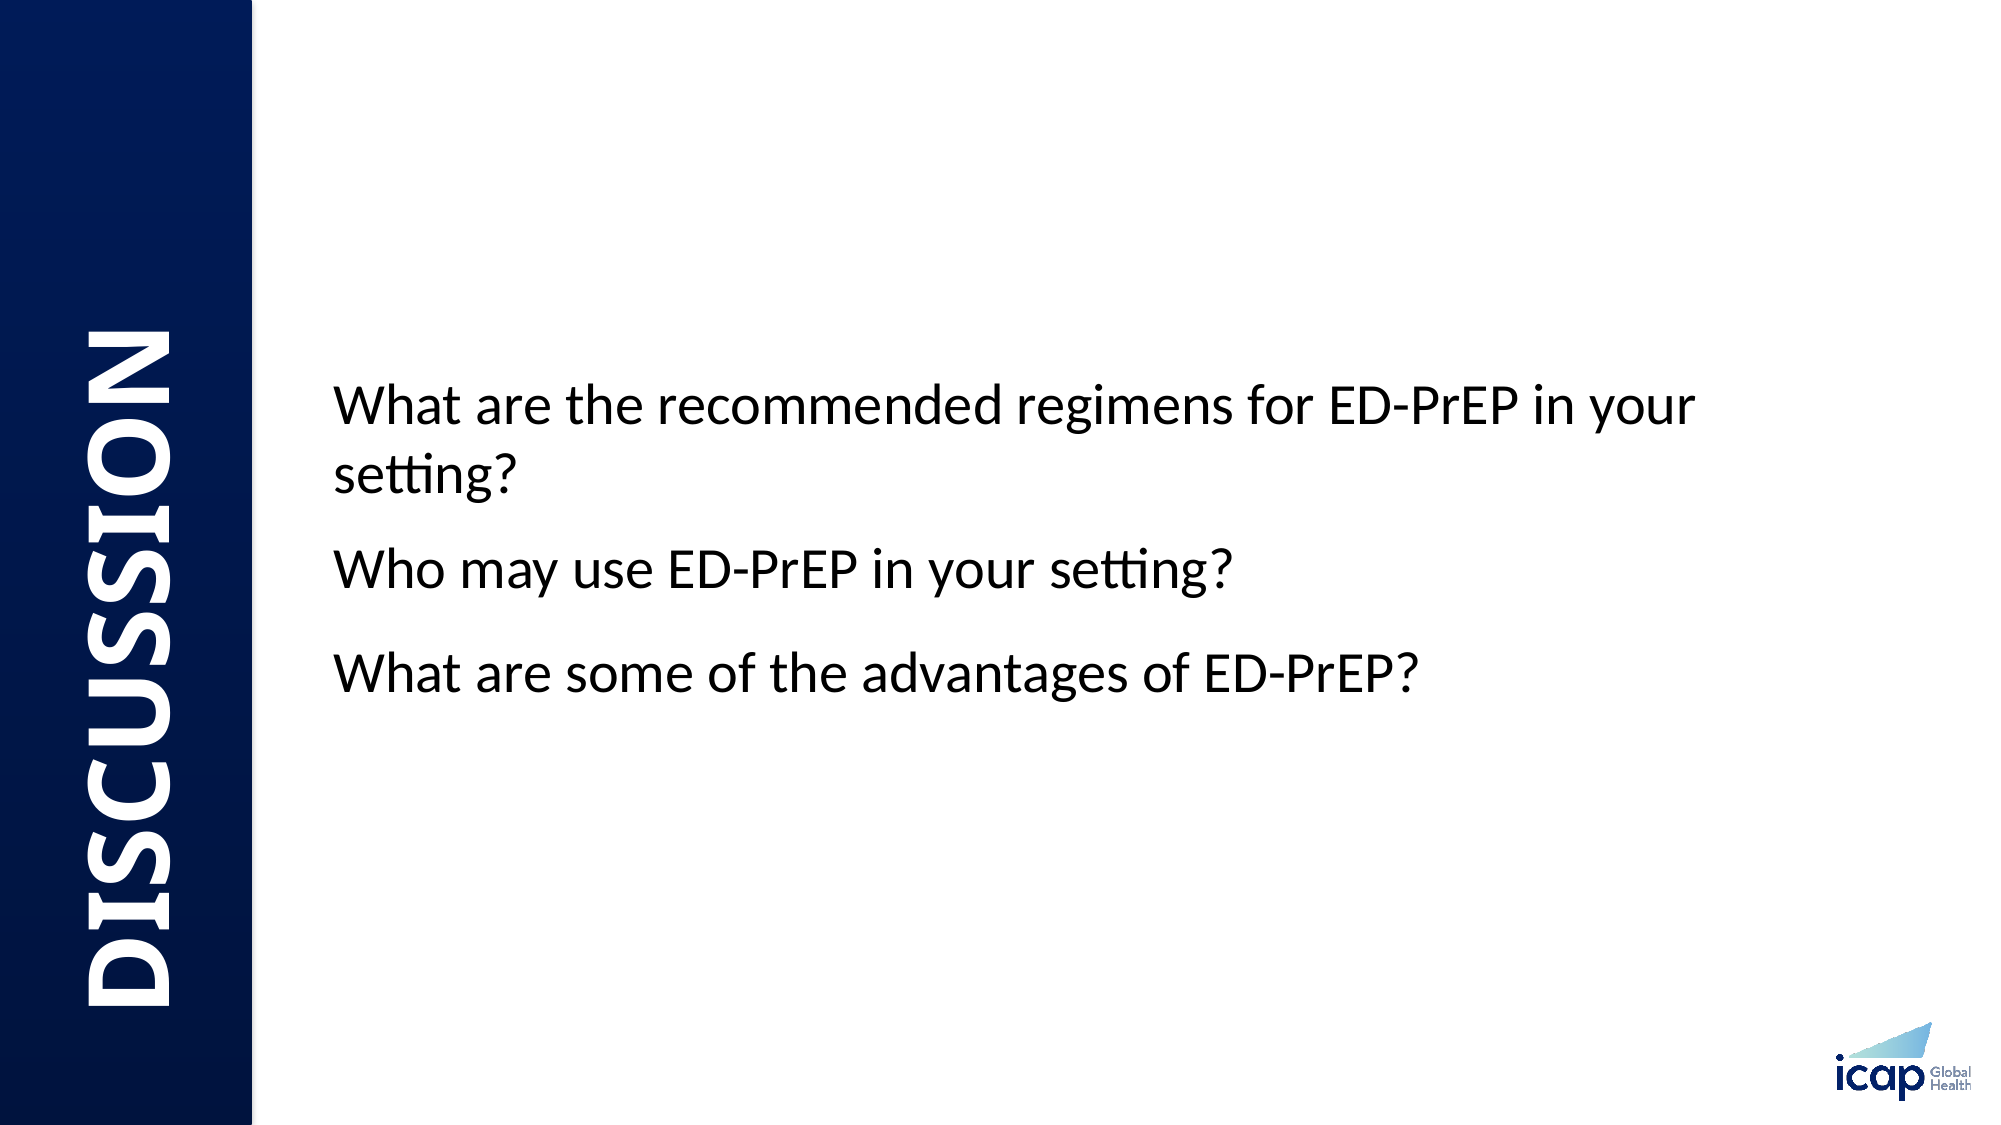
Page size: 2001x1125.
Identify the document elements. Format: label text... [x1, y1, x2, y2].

text_box DISCUSSION​ [49, 40, 218, 1032]
picture [1836, 1022, 1971, 1101]
list ​What are the recommended regimens for ED-PrEP in your setting?​ Who may use ED-PrEP in your setting? What are some of the advantages of ED-PrEP? ​ [318, 147, 1819, 925]
